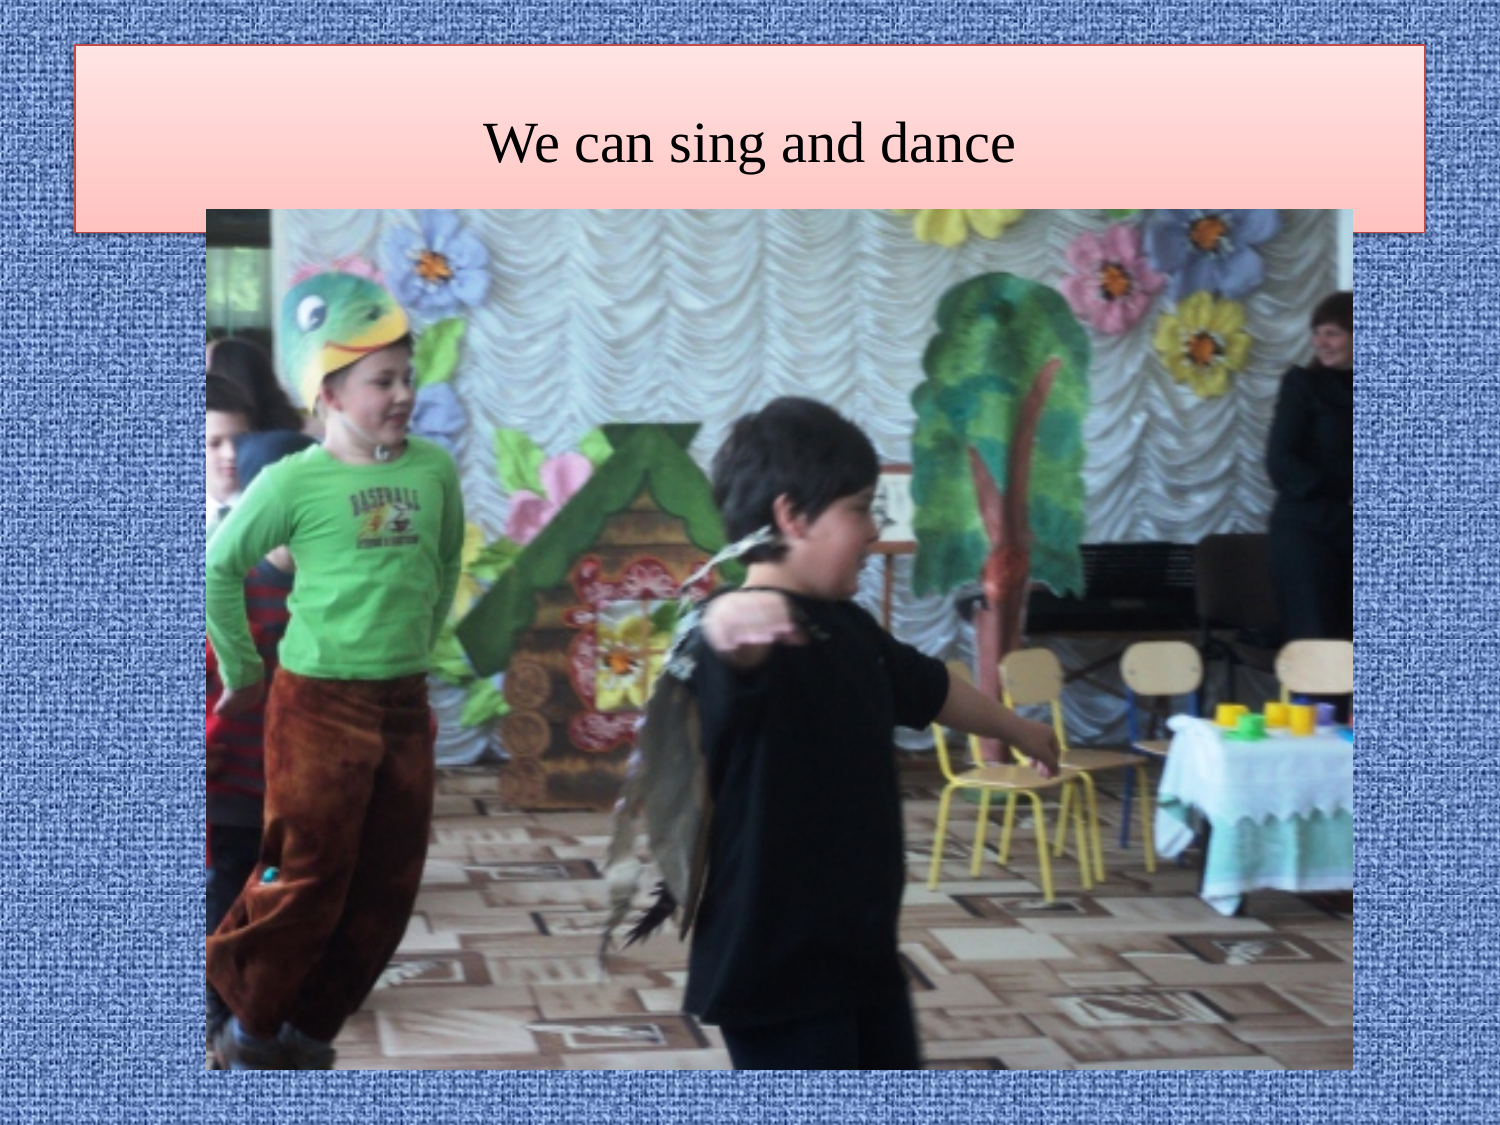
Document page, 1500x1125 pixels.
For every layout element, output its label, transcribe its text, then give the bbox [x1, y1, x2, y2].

picture [0, 0, 1500, 1125]
title We can sing and dance [74, 44, 1426, 233]
